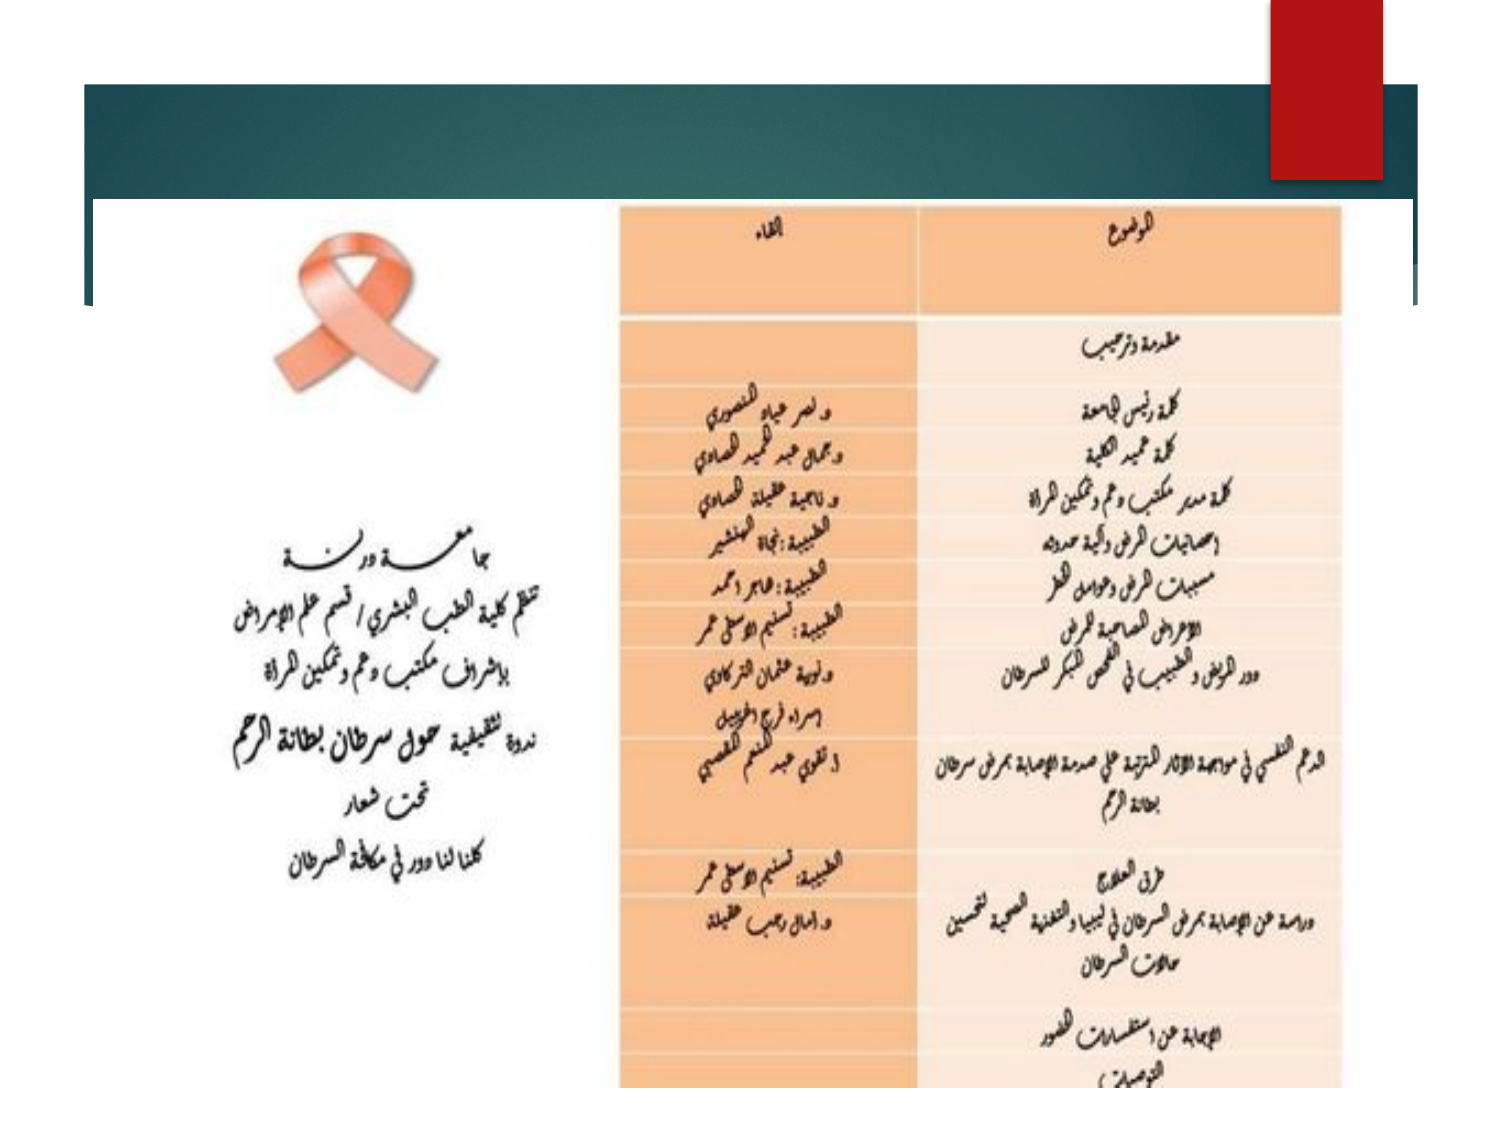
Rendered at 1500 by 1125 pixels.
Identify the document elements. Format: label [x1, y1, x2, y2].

picture [93, 199, 1413, 1088]
